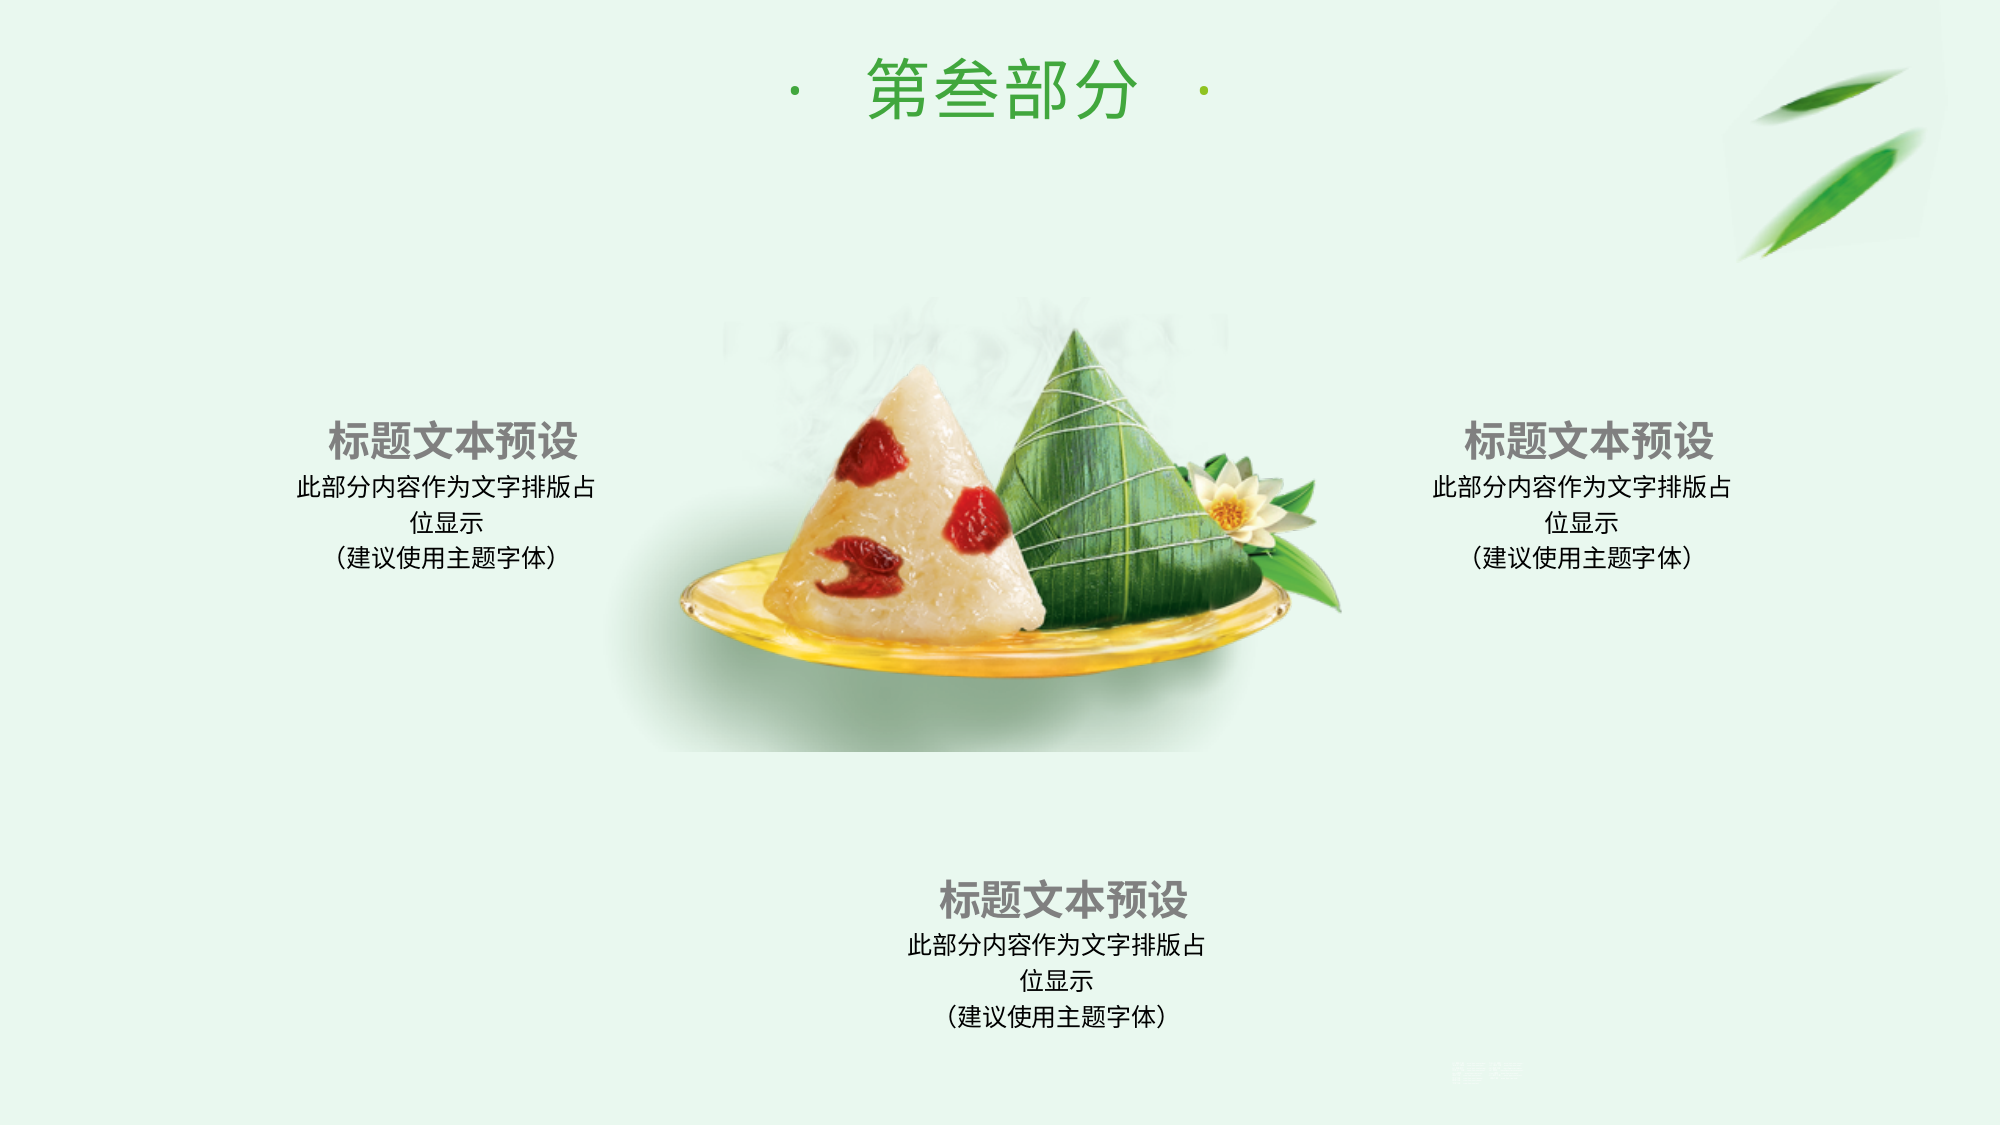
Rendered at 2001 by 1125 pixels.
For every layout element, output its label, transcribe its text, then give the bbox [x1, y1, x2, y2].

picture [1720, 0, 1948, 263]
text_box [291, 396, 617, 513]
picture [601, 297, 1392, 752]
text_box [901, 854, 1227, 972]
text_box · 第叁部分 · [247, 40, 1720, 135]
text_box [1427, 396, 1753, 513]
